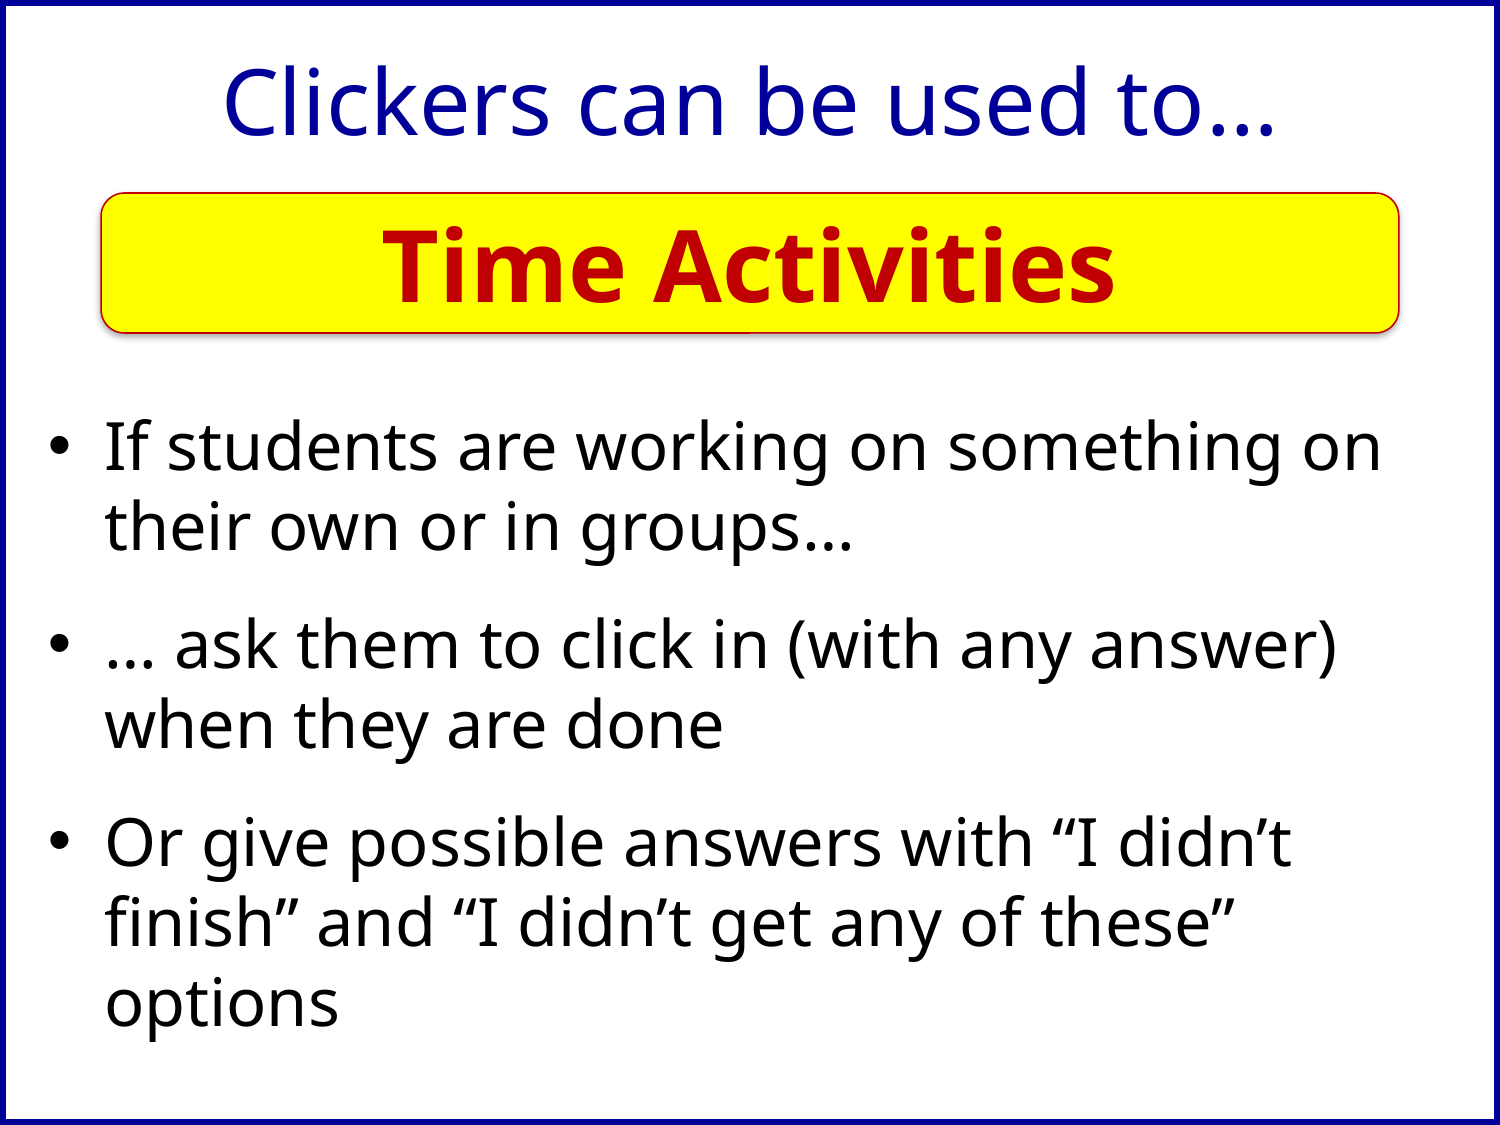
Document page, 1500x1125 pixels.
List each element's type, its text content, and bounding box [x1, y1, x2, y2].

title Clickers can be used to… [75, 5, 1425, 193]
list If students are working on something on their own or in groups… … ask them to click in (with any answer) when they are done Or give possible answers with “I didn’t finish” and “I didn’t get any of these” options [32, 396, 1440, 1125]
text_box Time Activities [100, 192, 1400, 334]
